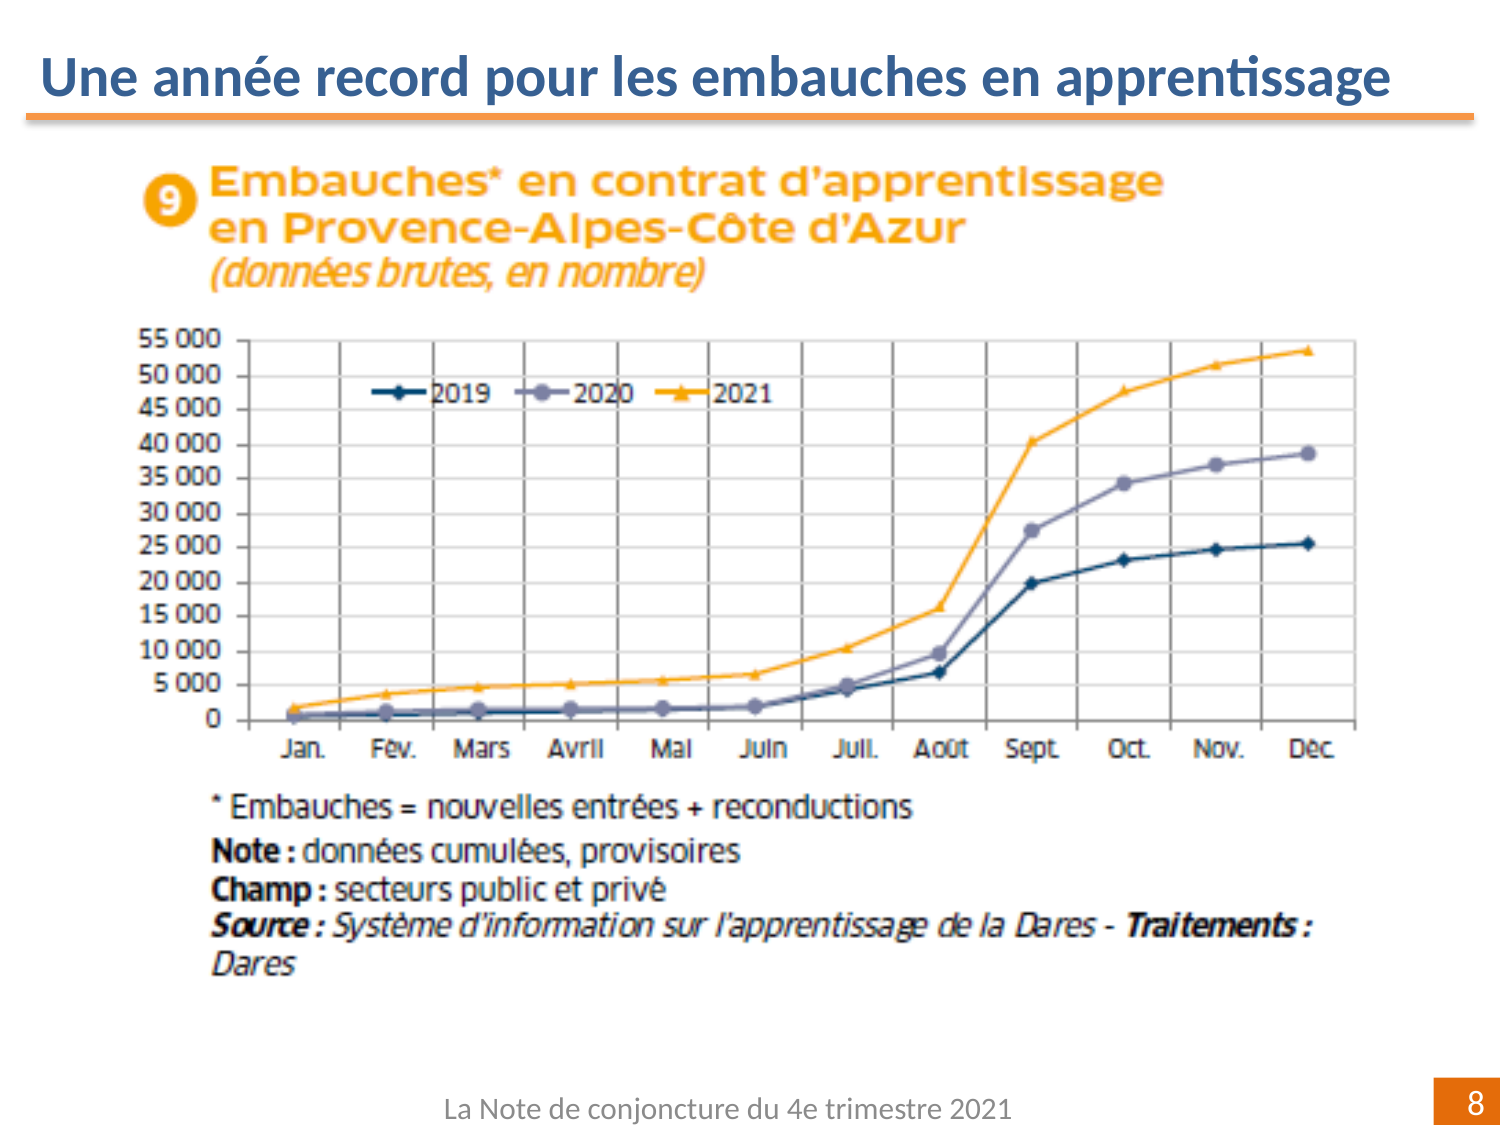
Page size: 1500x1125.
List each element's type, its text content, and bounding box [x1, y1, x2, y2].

slide_number 8 [1433, 1077, 1500, 1125]
text_box Une année record pour les embauches en apprentissage [25, 30, 1500, 116]
footer La Note de conjoncture du 4e trimestre 2021 [362, 1077, 1095, 1125]
picture [88, 131, 1437, 1026]
